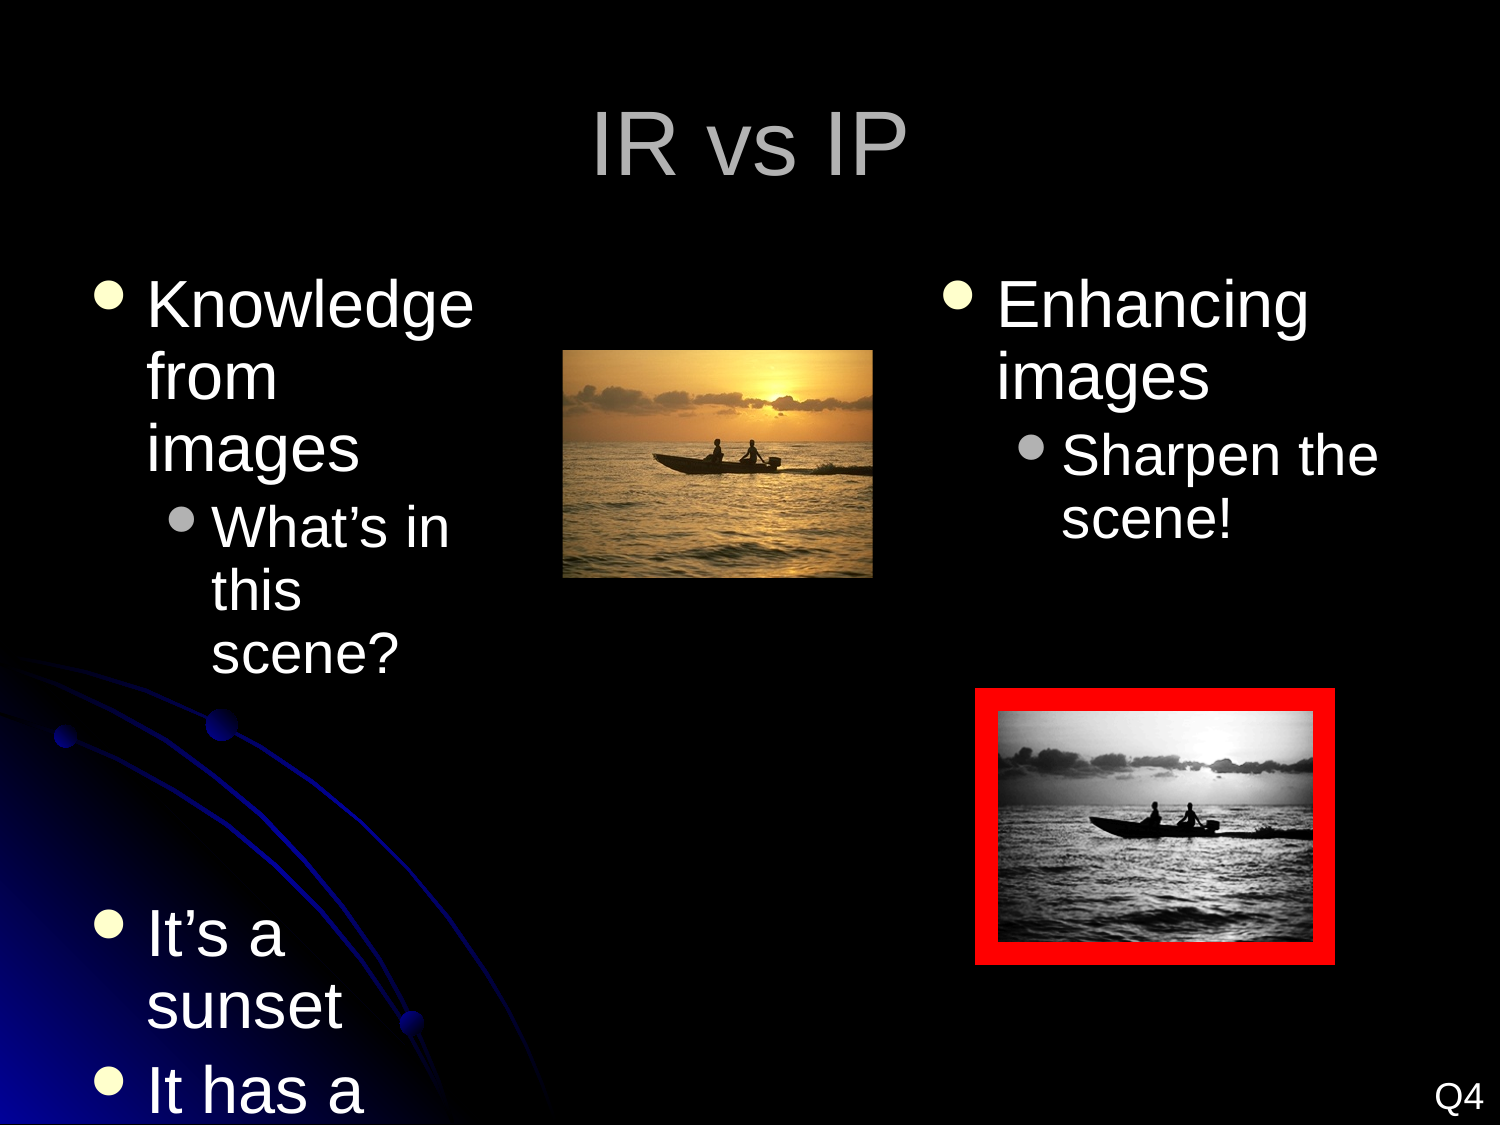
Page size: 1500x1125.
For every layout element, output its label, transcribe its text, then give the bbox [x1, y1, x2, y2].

title IR vs IP [74, 45, 1426, 233]
picture [562, 349, 873, 578]
text_box Q4 [1419, 1064, 1500, 1125]
list Knowledge from images What’s in this scene? It’s a sunset It has a boat, people, water, sky, clouds [74, 262, 501, 1006]
list Enhancing images Sharpen the scene! [924, 262, 1463, 1006]
picture [998, 711, 1313, 942]
